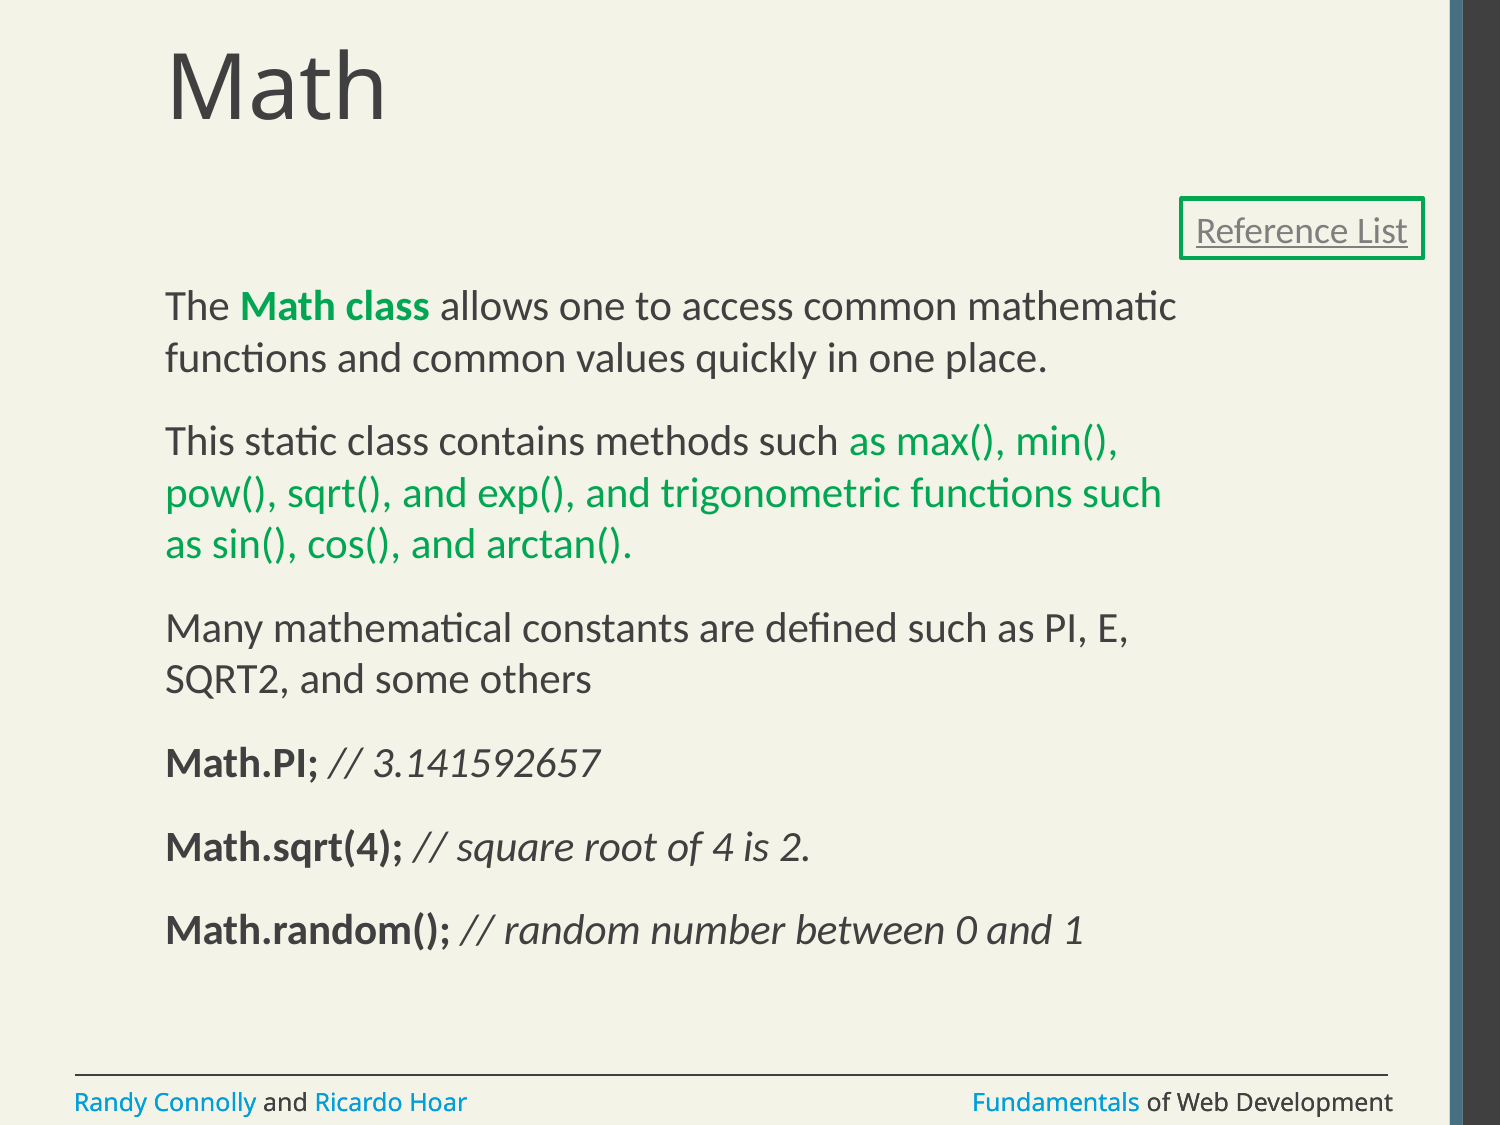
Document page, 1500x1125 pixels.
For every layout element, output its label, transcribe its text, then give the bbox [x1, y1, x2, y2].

text_box Reference List [1179, 196, 1425, 260]
title Math [150, 20, 1425, 188]
list The Math class allows one to access common mathematic functions and common values quickly in one place. This static class contains methods such as max(), min(), pow(), sqrt(), and exp(), and trigonometric functions such as sin(), cos(), and arctan(). Many mathematical constants are defined such as PI, E, SQRT2, and some others Math.PI; // 3.141592657 Math.sqrt(4); // square root of 4 is 2. Math.random(); // random number between 0 and 1 [150, 270, 1200, 1013]
